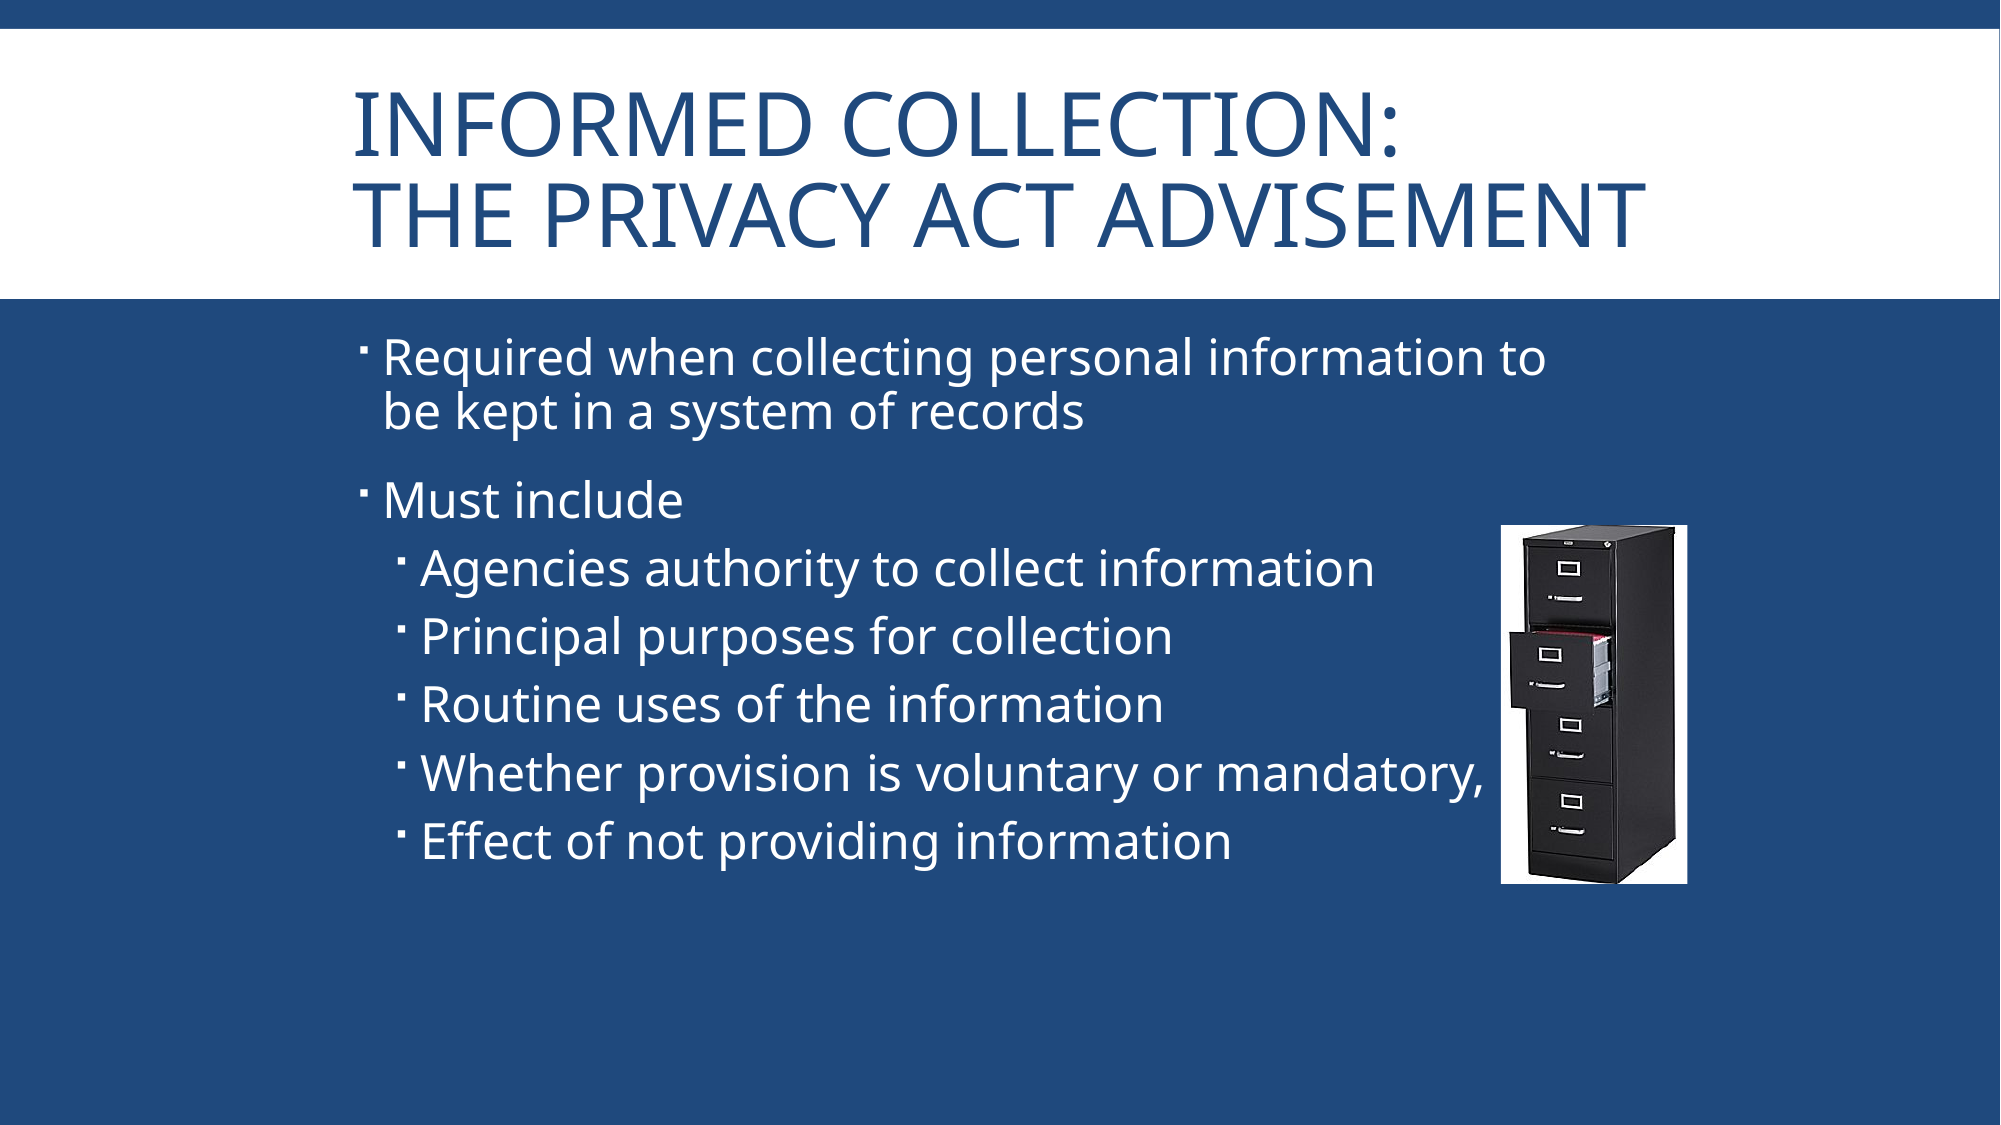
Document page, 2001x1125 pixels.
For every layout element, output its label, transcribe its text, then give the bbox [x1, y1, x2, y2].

picture [1500, 524, 1688, 884]
title Informed Collection: The Privacy Act Advisement [337, 75, 1688, 275]
list Required when collecting personal information to be kept in a system of records Must include Agencies authority to collect information Principal purposes for collection Routine uses of the information Whether provision is voluntary or mandatory, and Effect of not providing information [337, 324, 1613, 975]
